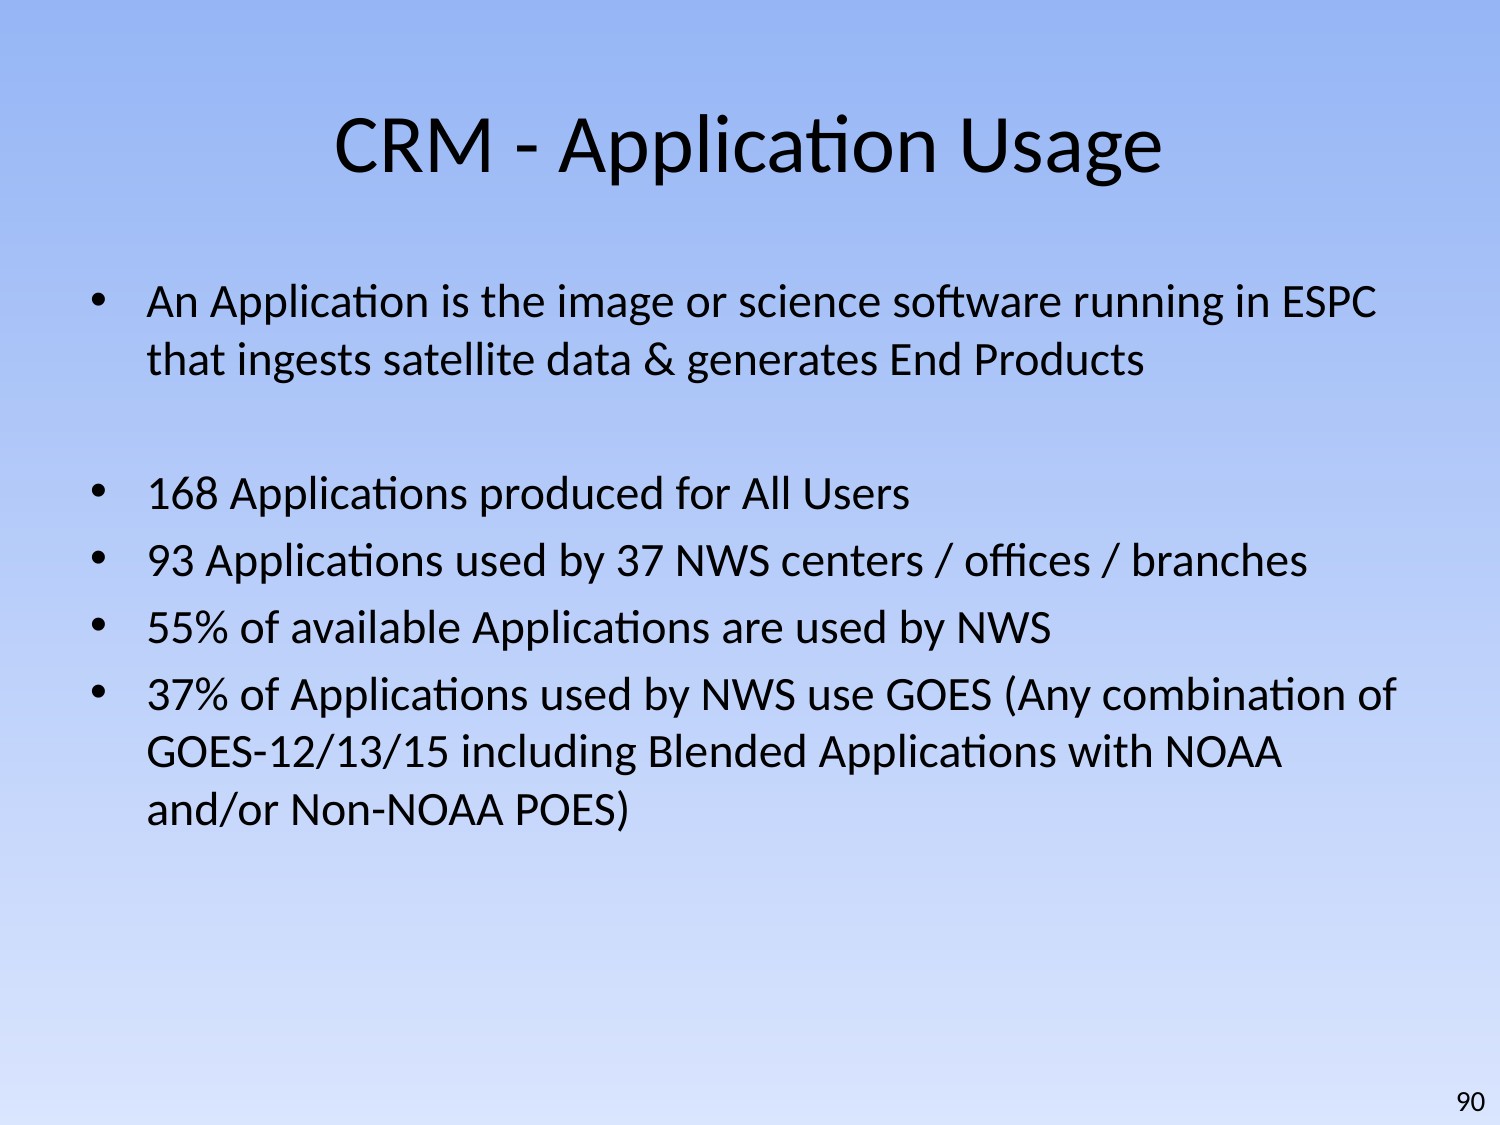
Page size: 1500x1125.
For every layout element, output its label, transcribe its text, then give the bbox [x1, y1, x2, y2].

title CRM - Application Usage [75, 45, 1425, 233]
list An Application is the image or science software running in ESPC that ingests satellite data & generates End Products 168 Applications produced for All Users 93 Applications used by 37 NWS centers / offices / branches 55% of available Applications are used by NWS 37% of Applications used by NWS use GOES (Any combination of GOES-12/13/15 including Blended Applications with NOAA and/or Non-NOAA POES) [75, 262, 1425, 1005]
